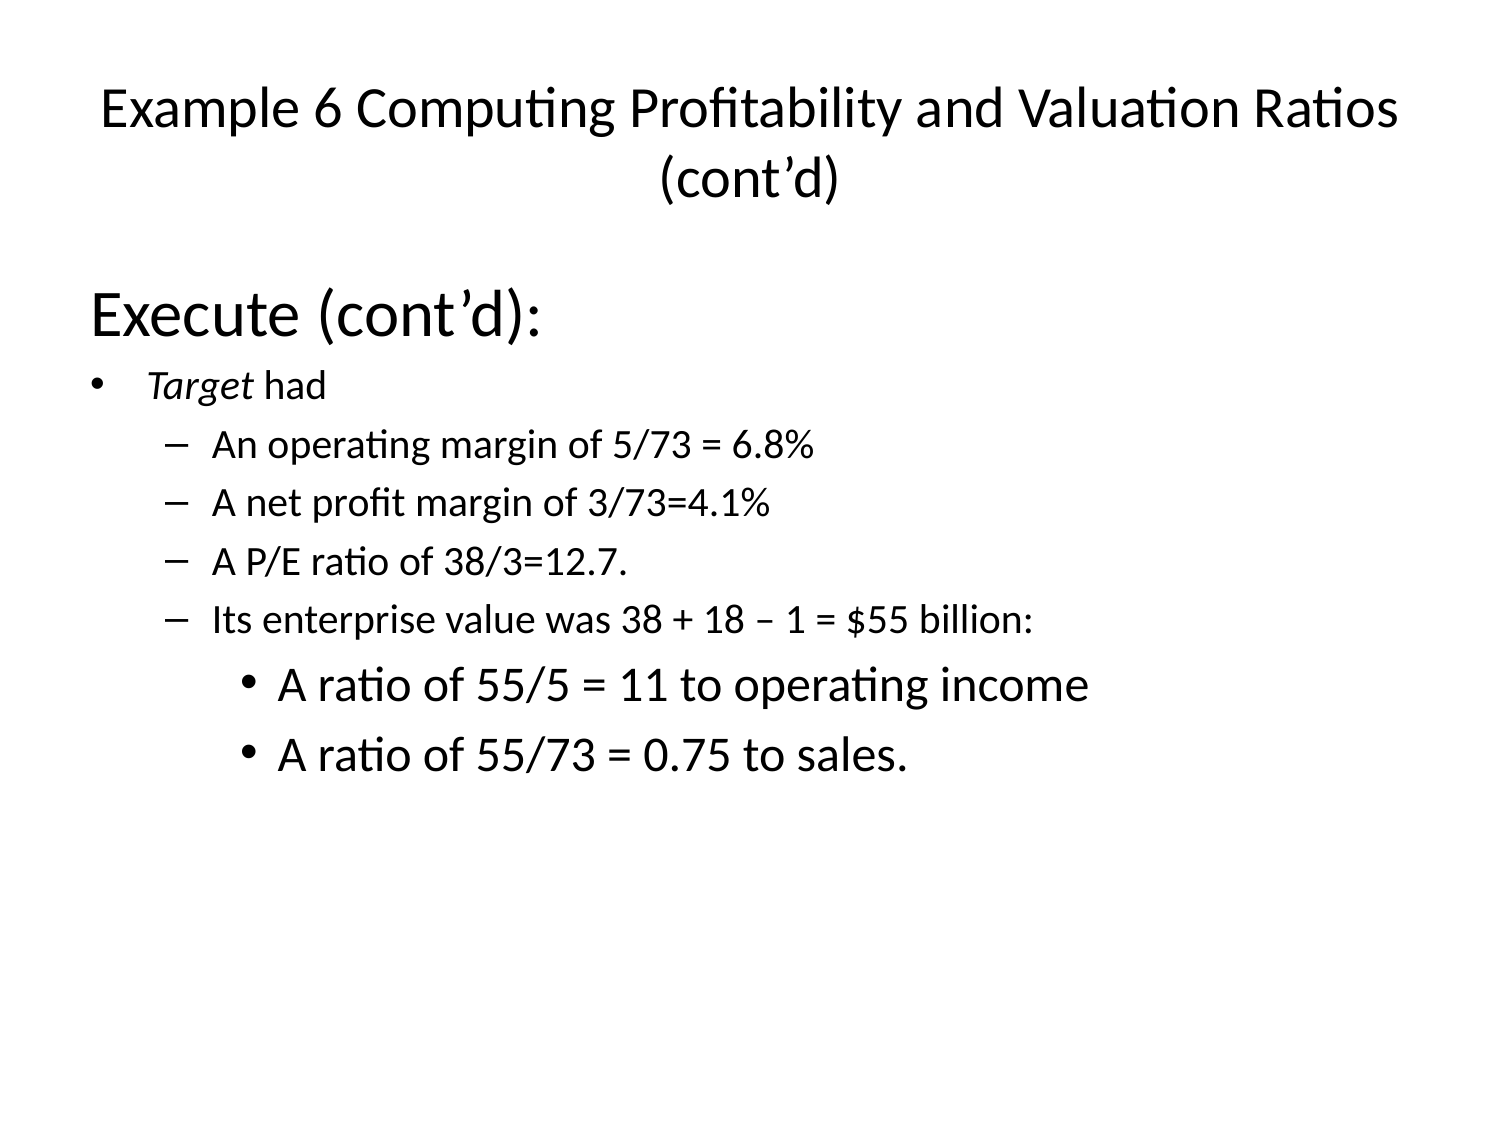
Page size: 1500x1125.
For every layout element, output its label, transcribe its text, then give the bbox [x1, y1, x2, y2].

list Execute (cont’d): Target had An operating margin of 5/73 = 6.8% A net profit margin of 3/73=4.1% A P/E ratio of 38/3=12.7. Its enterprise value was 38 + 18 – 1 = $55 billion: A ratio of 55/5 = 11 to operating income A ratio of 55/73 = 0.75 to sales. [75, 262, 1425, 1005]
title Example 6 Computing Profitability and Valuation Ratios (cont’d) [75, 45, 1425, 233]
